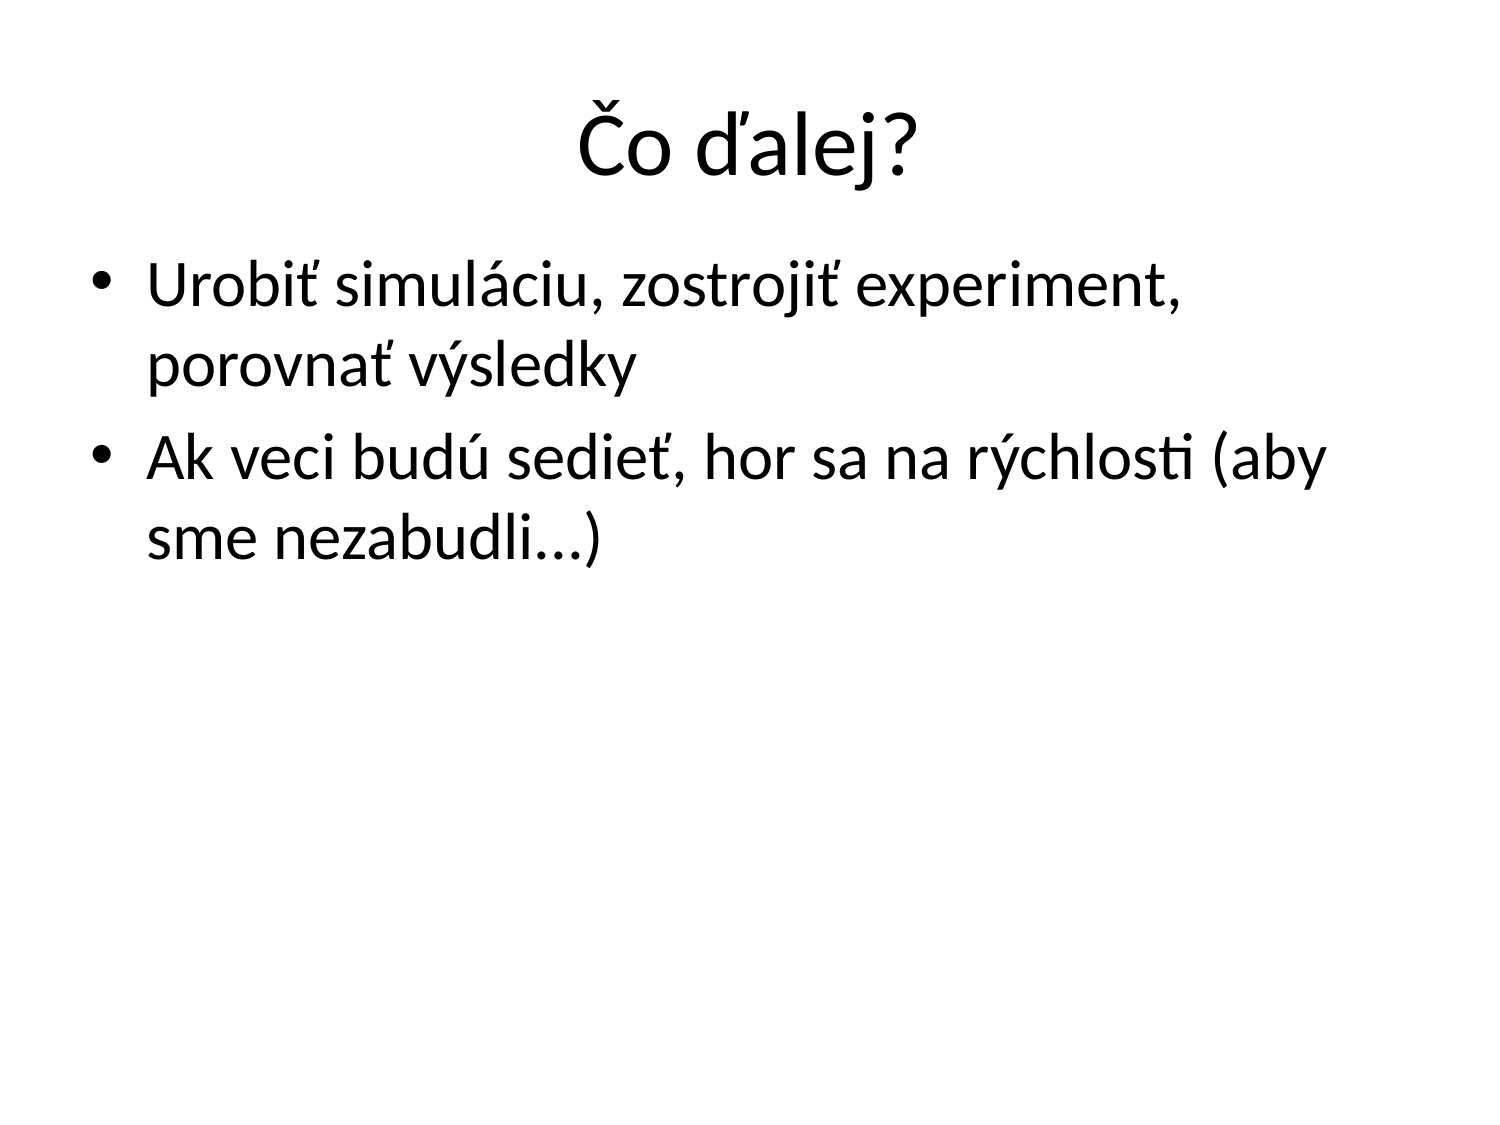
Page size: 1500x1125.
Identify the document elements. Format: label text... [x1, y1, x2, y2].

list Urobiť simuláciu, zostrojiť experiment, porovnať výsledky Ak veci budú sedieť, hor sa na rýchlosti (aby sme nezabudli...) [75, 231, 1425, 1059]
title Čo ďalej? [75, 45, 1425, 231]
